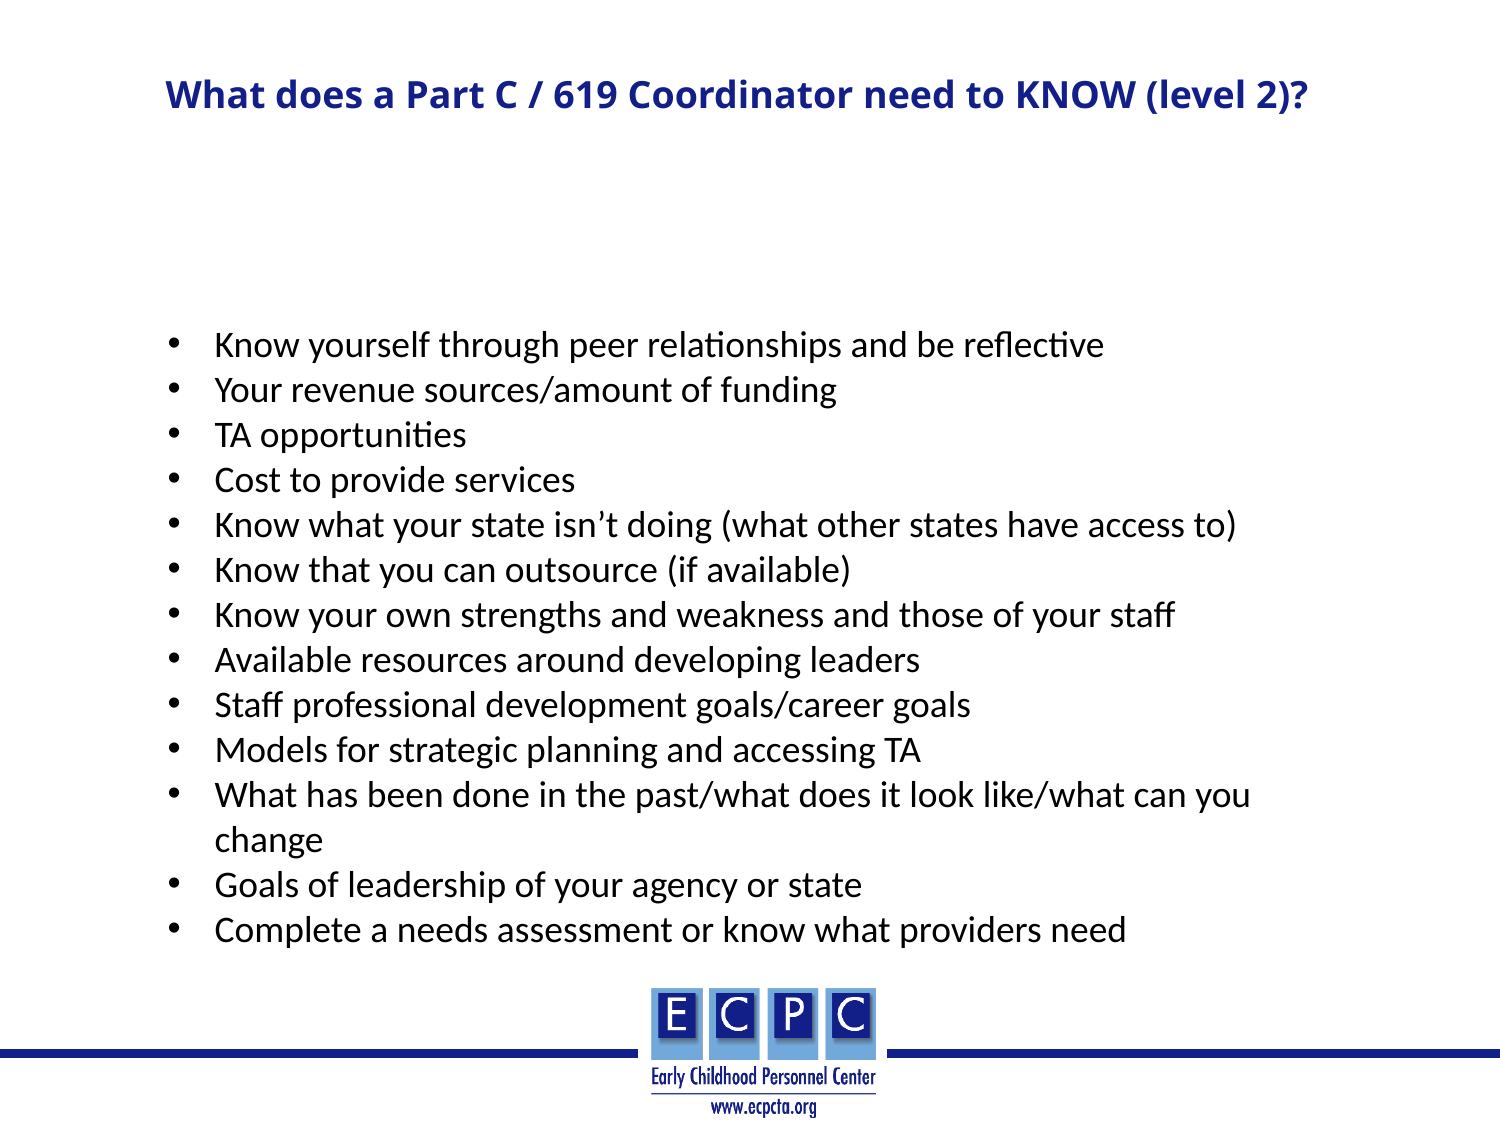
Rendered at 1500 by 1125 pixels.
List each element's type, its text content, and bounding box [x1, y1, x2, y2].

picture [651, 1003, 876, 1118]
title What does a Part C / 619 Coordinator need to KNOW (level 2)? [144, 63, 1342, 287]
text_box Know yourself through peer relationships and be reflective Your revenue sources/amount of funding TA opportunities Cost to provide services Know what your state isn’t doing (what other states have access to) Know that you can outsource (if available) Know your own strengths and weakness and those of your staff Available resources around developing leaders Staff professional development goals/career goals Models for strategic planning and accessing TA What has been done in the past/what does it look like/what can you change Goals of leadership of your agency or state Complete a needs assessment or know what providers need [152, 312, 1333, 1003]
